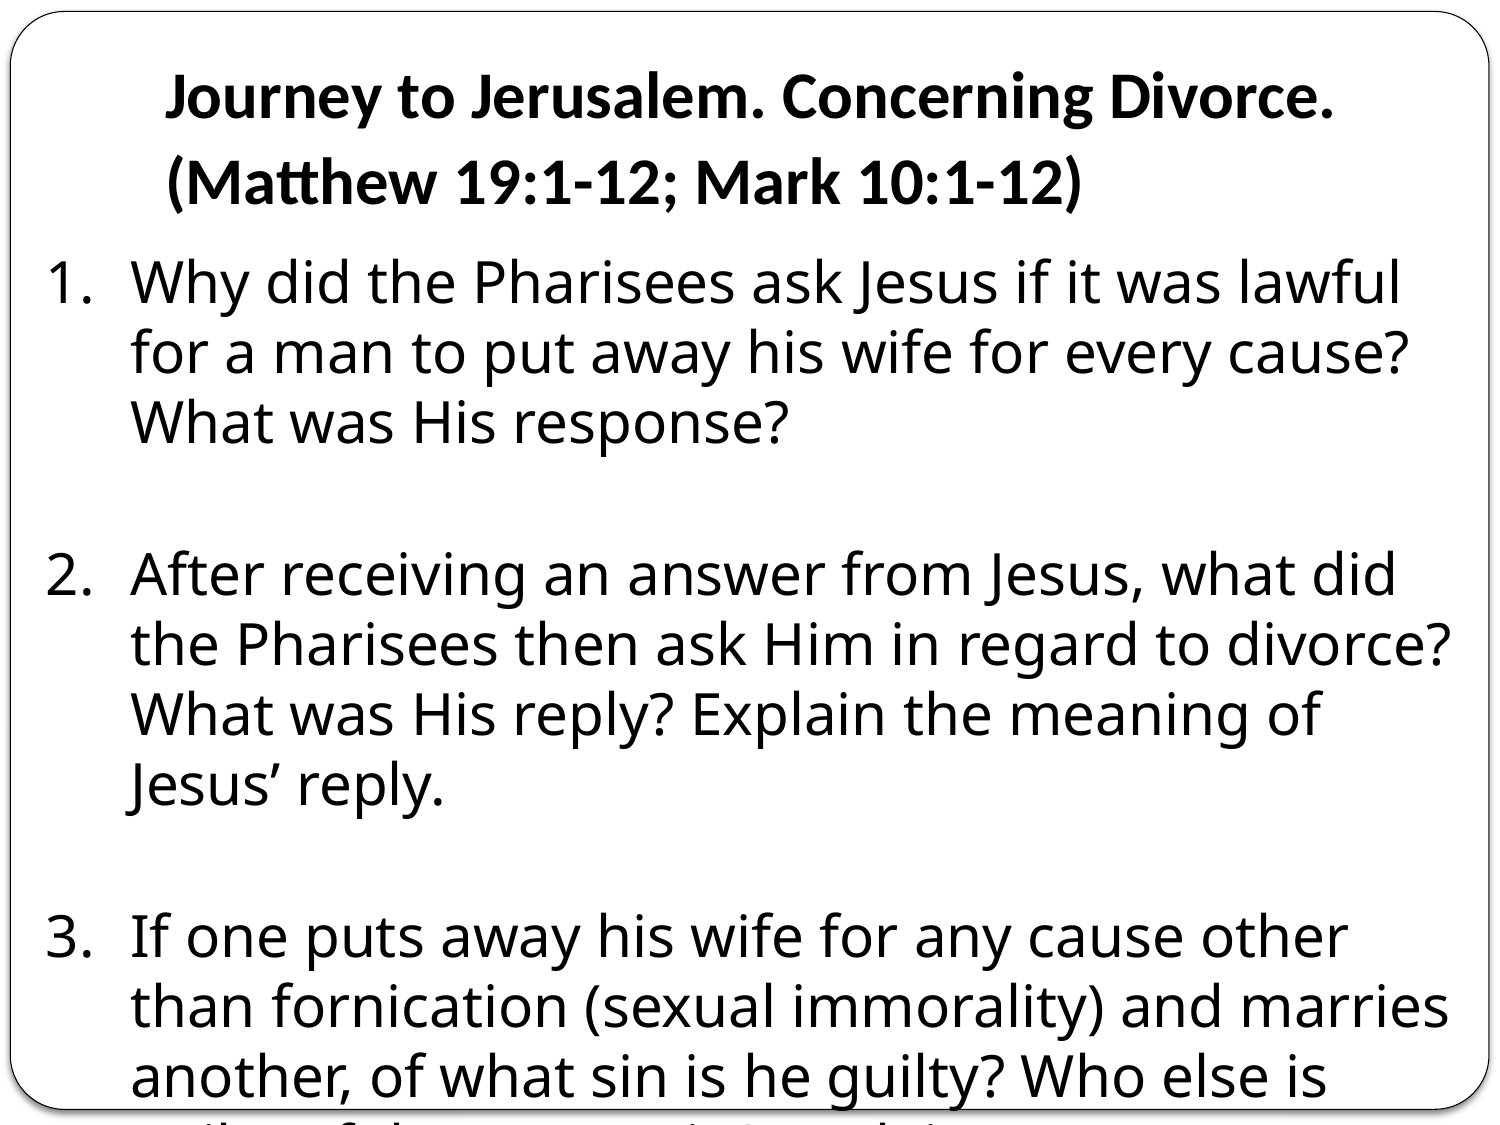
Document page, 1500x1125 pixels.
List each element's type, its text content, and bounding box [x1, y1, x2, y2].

title Journey to Jerusalem. Concerning Divorce. (Matthew 19:1-12; Mark 10:1-12) [149, 21, 1426, 233]
list Why did the Pharisees ask Jesus if it was lawful for a man to put away his wife for every cause? What was His response? After receiving an answer from Jesus, what did the Pharisees then ask Him in regard to divorce? What was His reply? Explain the meaning of Jesus’ reply. If one puts away his wife for any cause other than fornication (sexual immorality) and marries another, of what sin is he guilty? Who else is guilty of that same sin? Explain. [30, 237, 1474, 1125]
